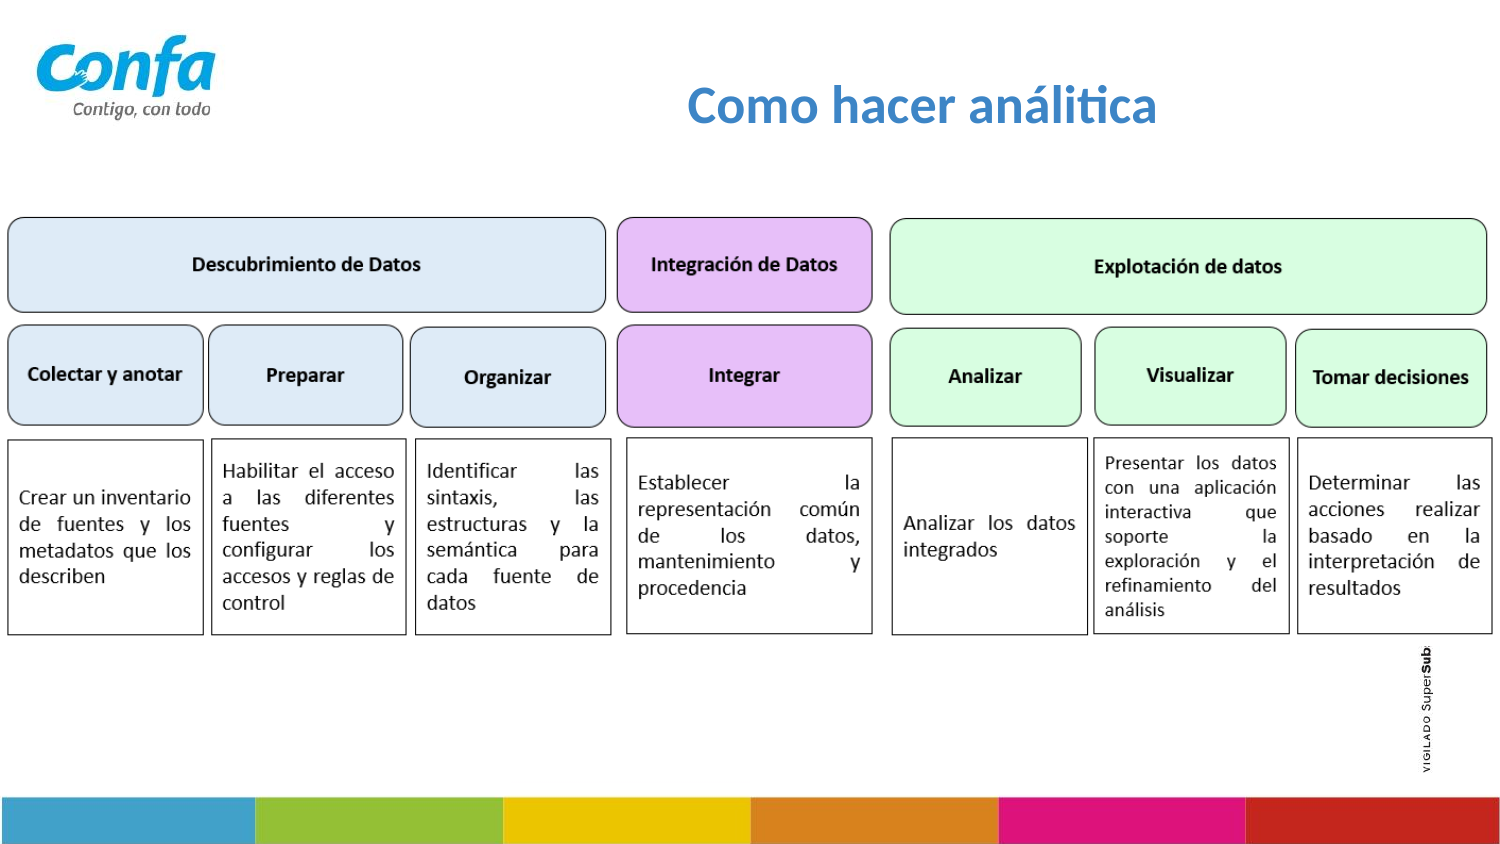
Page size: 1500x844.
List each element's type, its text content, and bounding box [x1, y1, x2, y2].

title Como hacer análitica [421, 35, 1425, 177]
picture [0, 0, 1500, 844]
